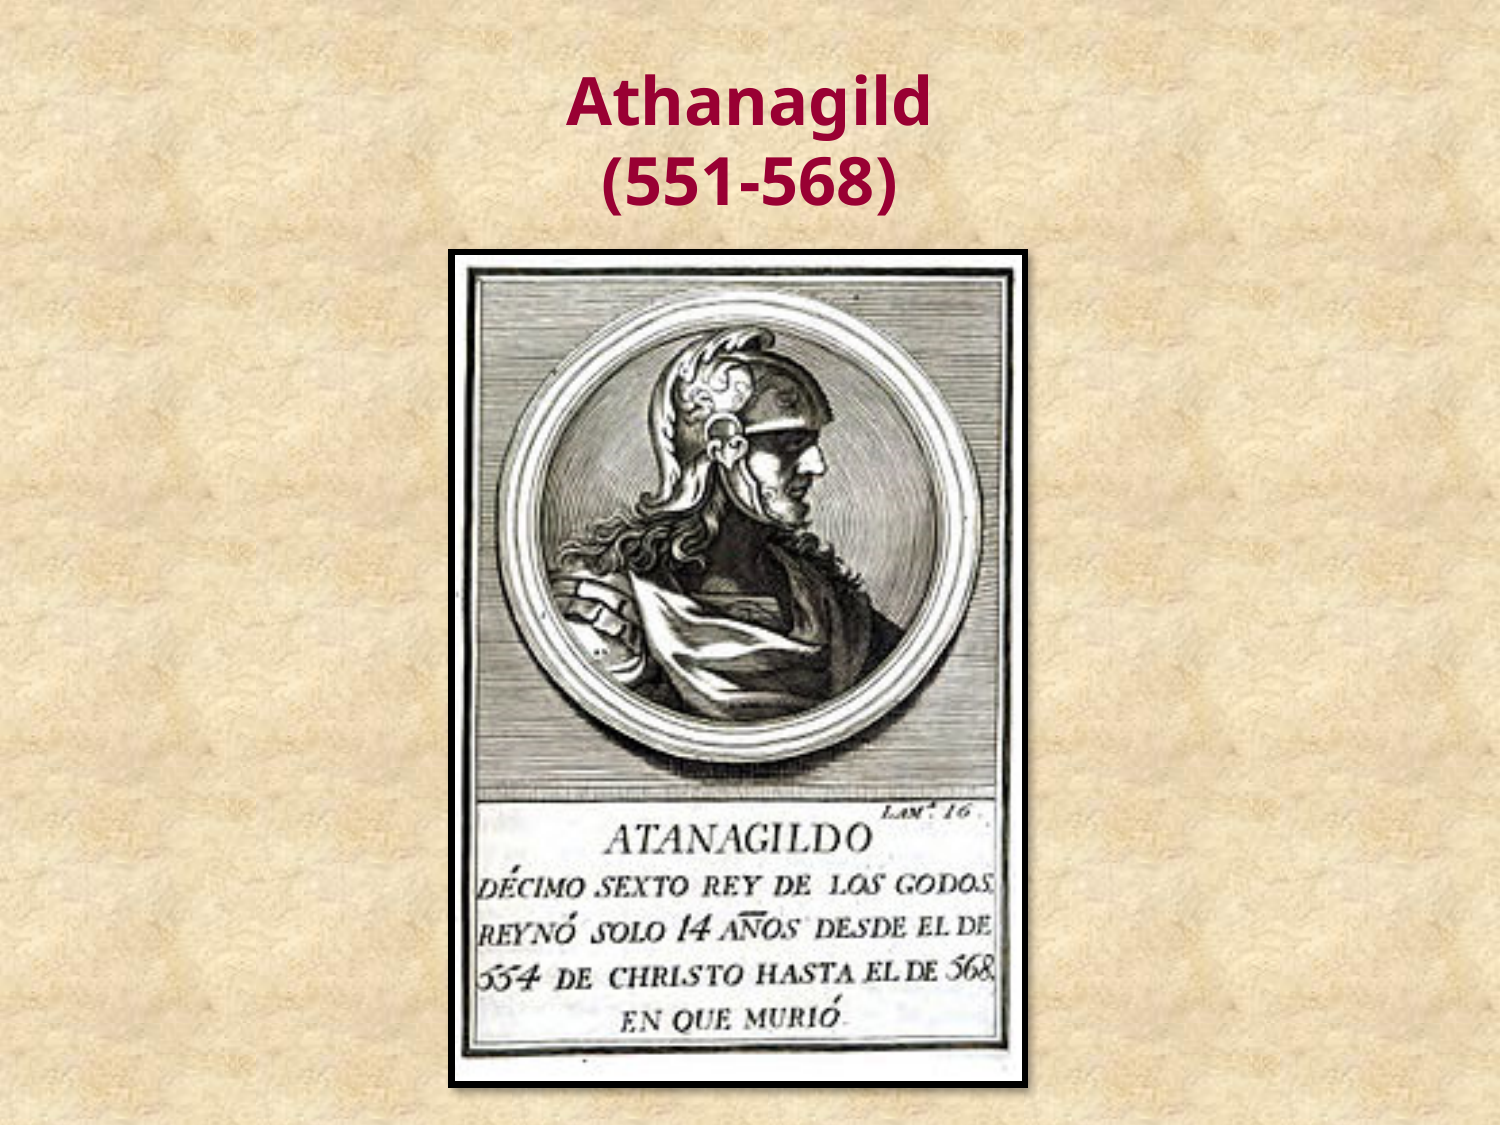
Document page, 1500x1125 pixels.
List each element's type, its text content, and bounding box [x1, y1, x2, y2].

picture [0, 0, 1500, 1125]
title Athanagild (551-568) [75, 45, 1425, 233]
